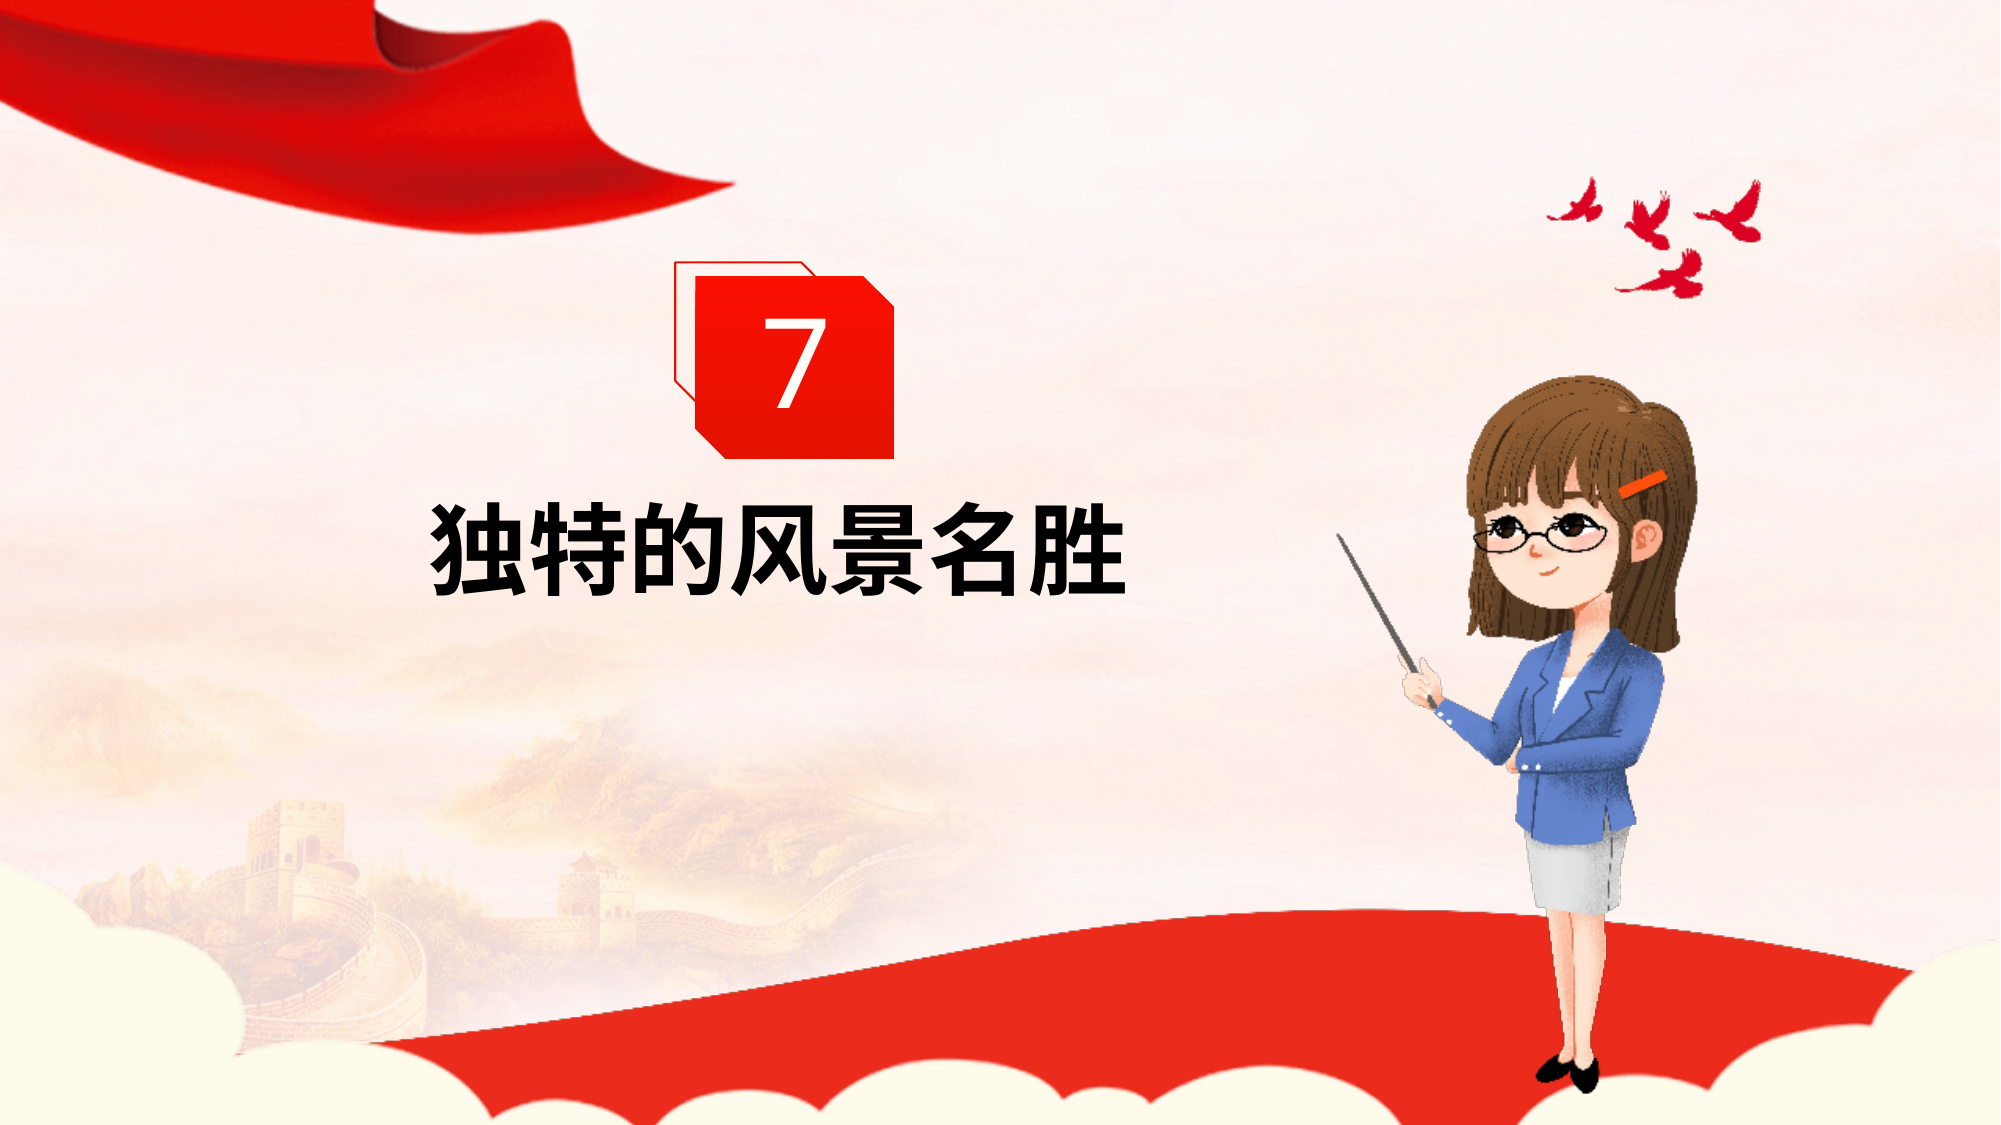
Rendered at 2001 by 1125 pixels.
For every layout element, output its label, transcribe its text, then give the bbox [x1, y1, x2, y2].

picture [0, 0, 2000, 1125]
text_box 独特的风景名胜 [221, 480, 1320, 786]
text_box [675, 262, 894, 460]
